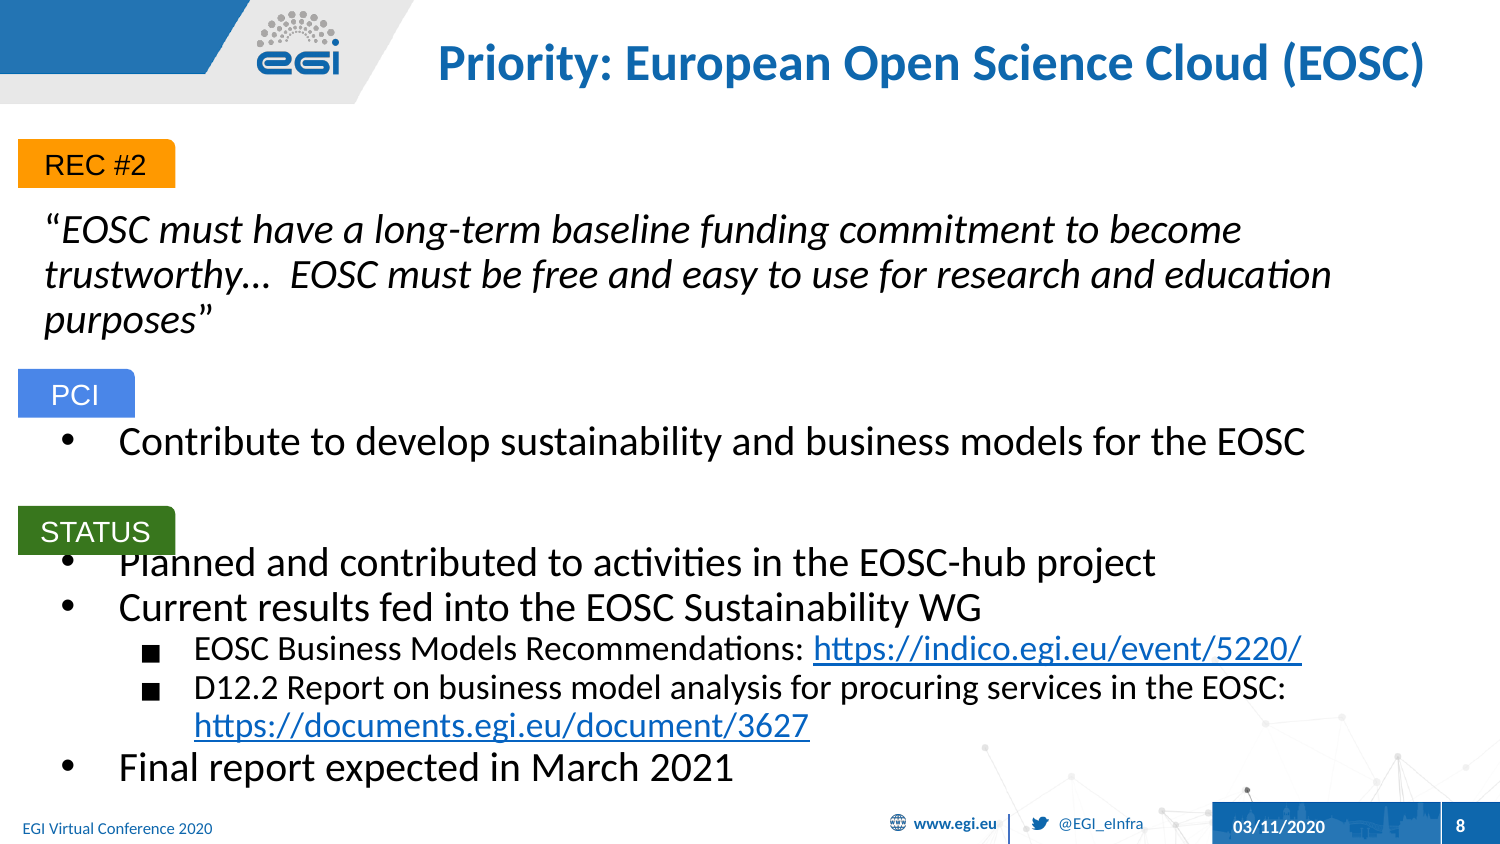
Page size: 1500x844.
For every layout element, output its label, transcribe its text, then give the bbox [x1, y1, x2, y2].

list “EOSC must have a long-term baseline funding commitment to become trustworthy… EOSC must be free and easy to use for research and education purposes” Contribute to develop sustainability and business models for the EOSC Planned and contributed to activities in the EOSC-hub project Current results fed into the EOSC Sustainability WG EOSC Business Models Recommendations: https://indico.egi.eu/event/5220/ D12.2 Report on business model analysis for procuring services in the EOSC: https://documents.egi.eu/document/3627 Final report expected in March 2021 [28, 200, 1475, 725]
text_box STATUS [18, 505, 176, 555]
picture [0, 0, 1500, 844]
text_box PCI [18, 368, 135, 418]
title Priority: European Open Science Cloud (EOSC) [423, 27, 1475, 84]
text_box REC #2 [18, 139, 176, 188]
